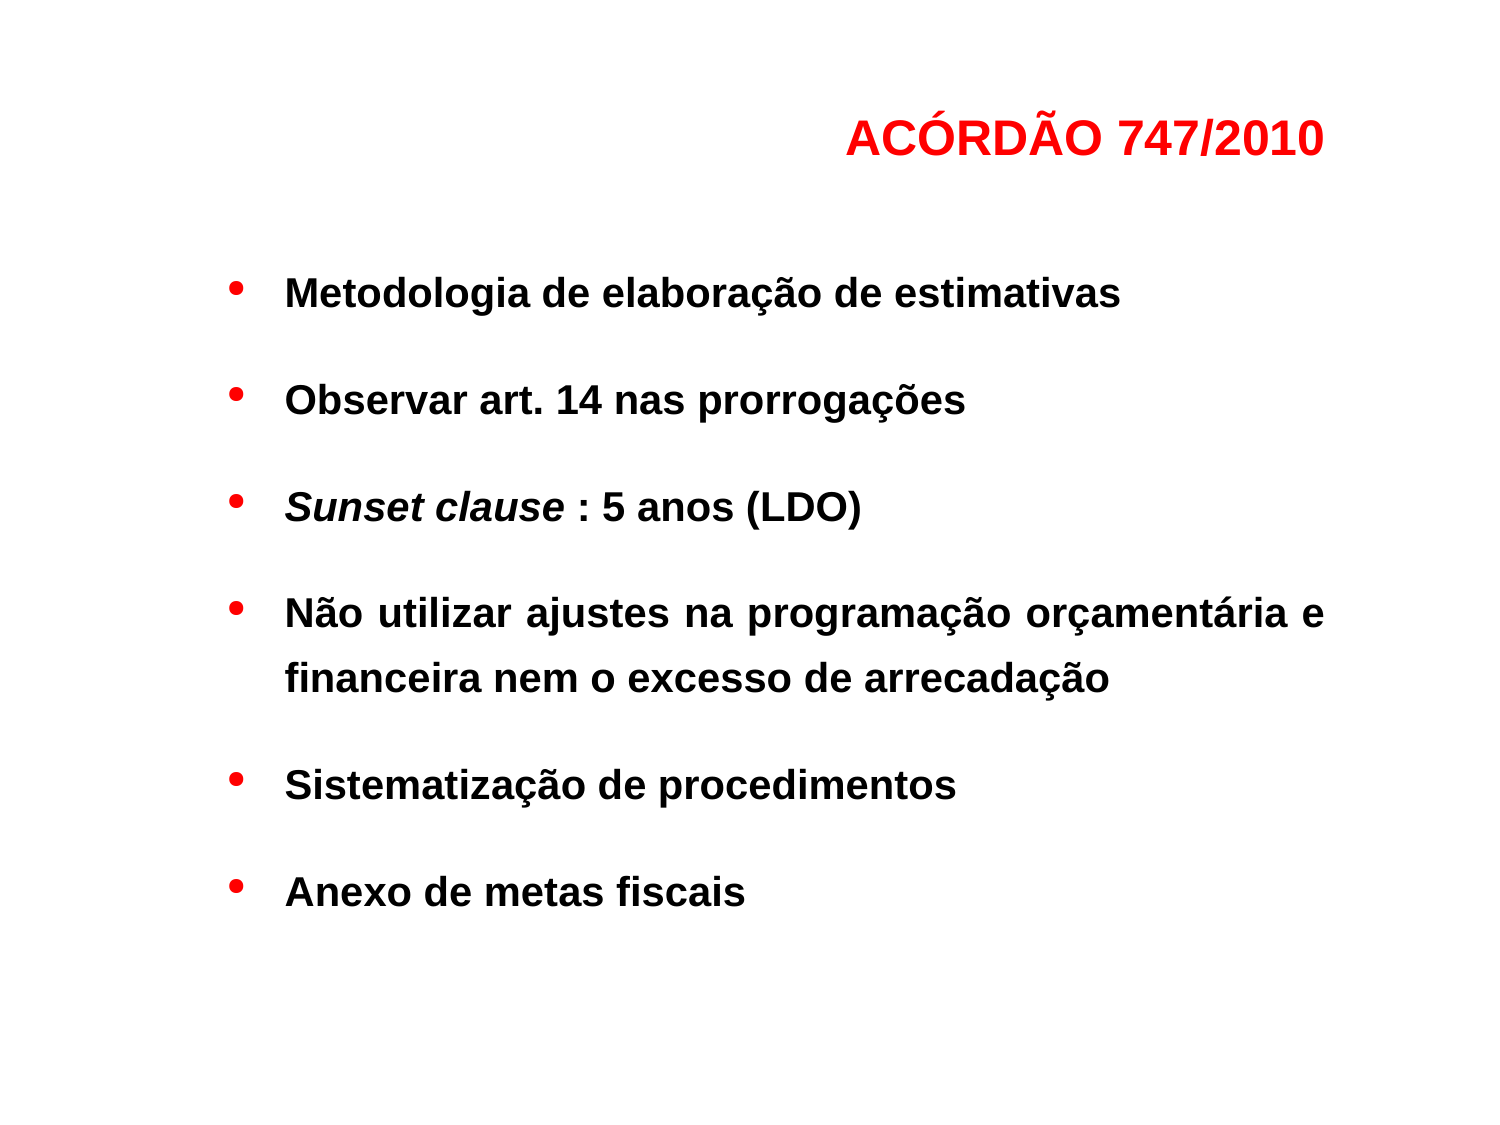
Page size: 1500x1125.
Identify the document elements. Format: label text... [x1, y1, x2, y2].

list Metodologia de elaboração de estimativas Observar art. 14 nas prorrogações Sunset clause : 5 anos (LDO) Não utilizar ajustes na programação orçamentária e financeira nem o excesso de arrecadação Sistematização de procedimentos Anexo de metas fiscais [213, 243, 1341, 988]
title Acórdão 747/2010 [171, 66, 1341, 204]
